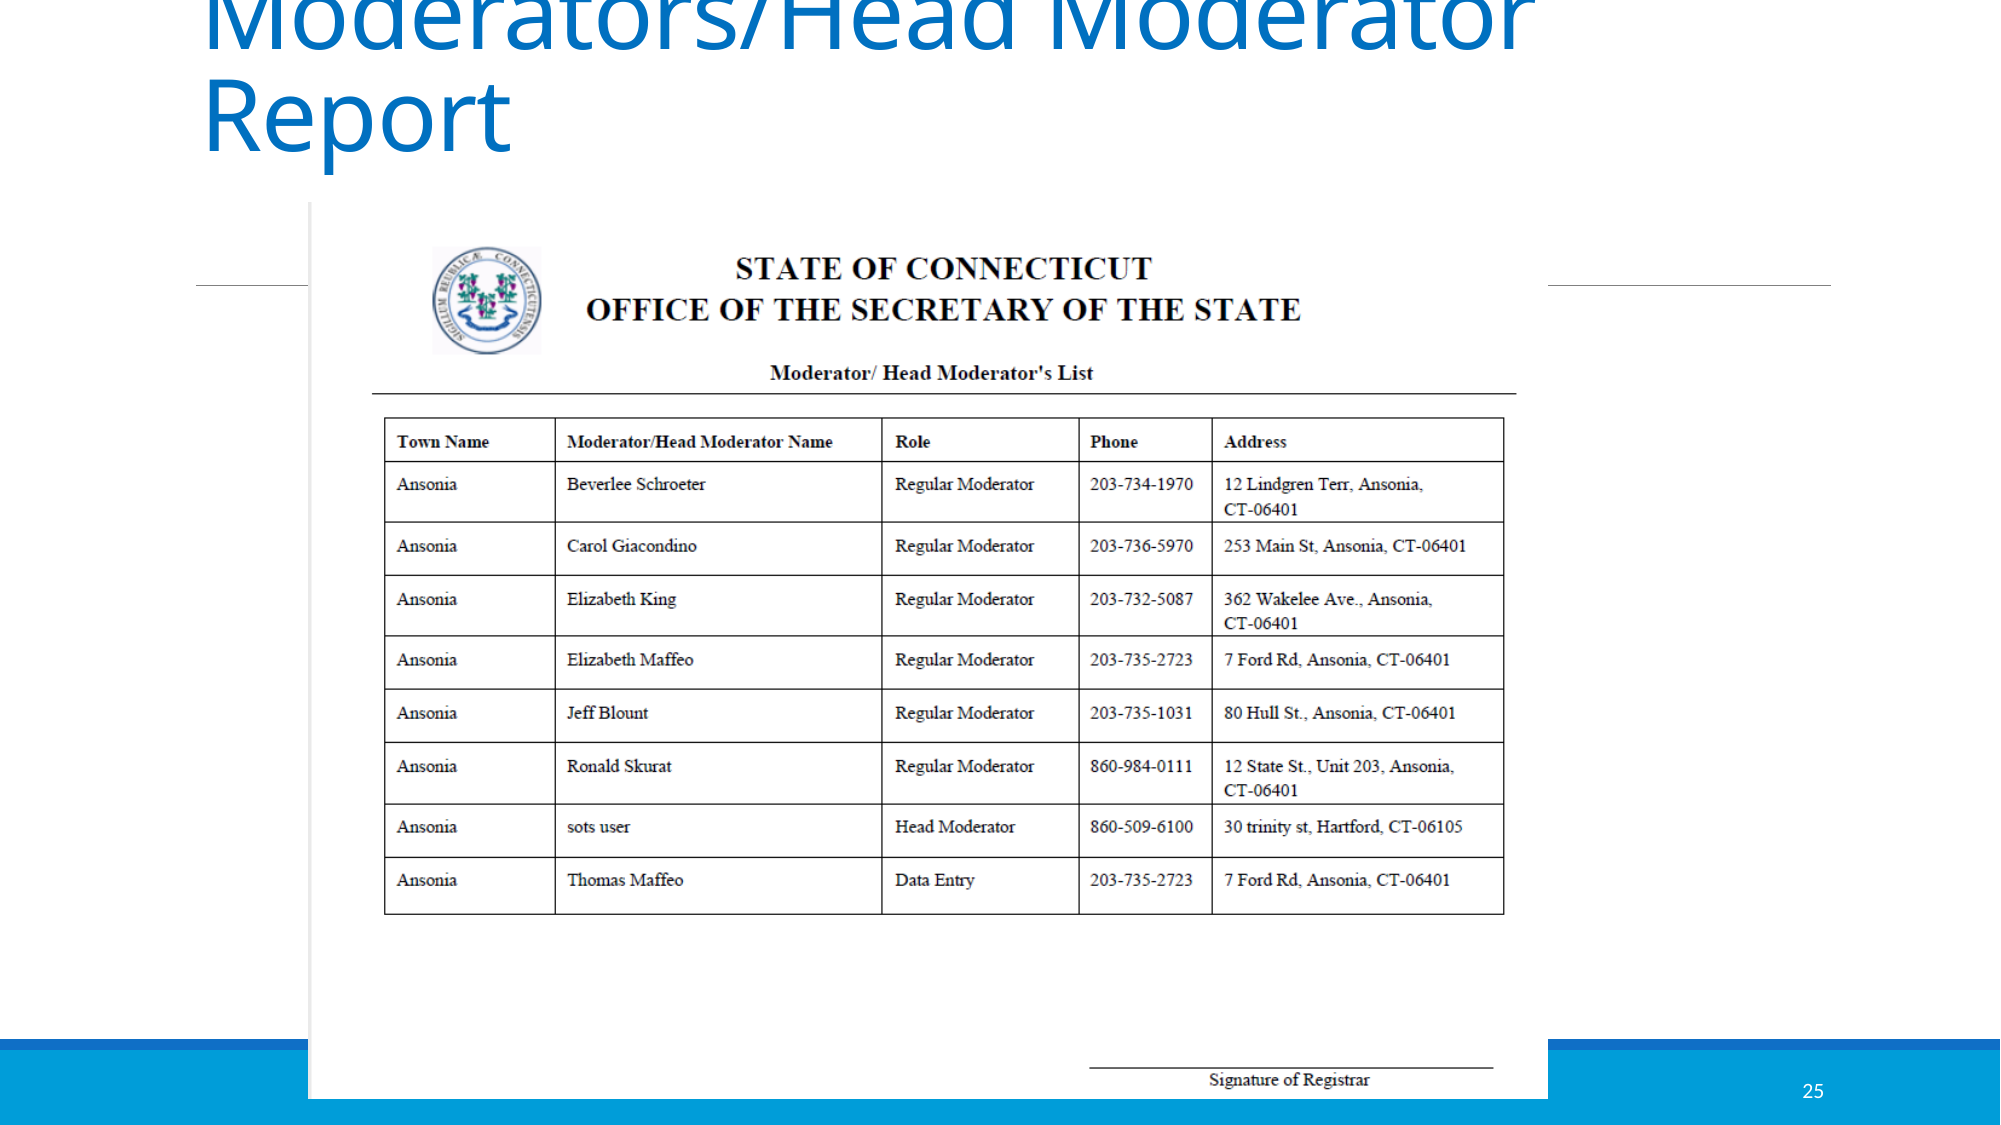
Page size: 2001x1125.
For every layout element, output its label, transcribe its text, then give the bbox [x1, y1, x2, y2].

slide_number 25 [1624, 1059, 1840, 1120]
title Moderators/Head Moderator Report [185, 47, 1830, 180]
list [307, 202, 1548, 1099]
